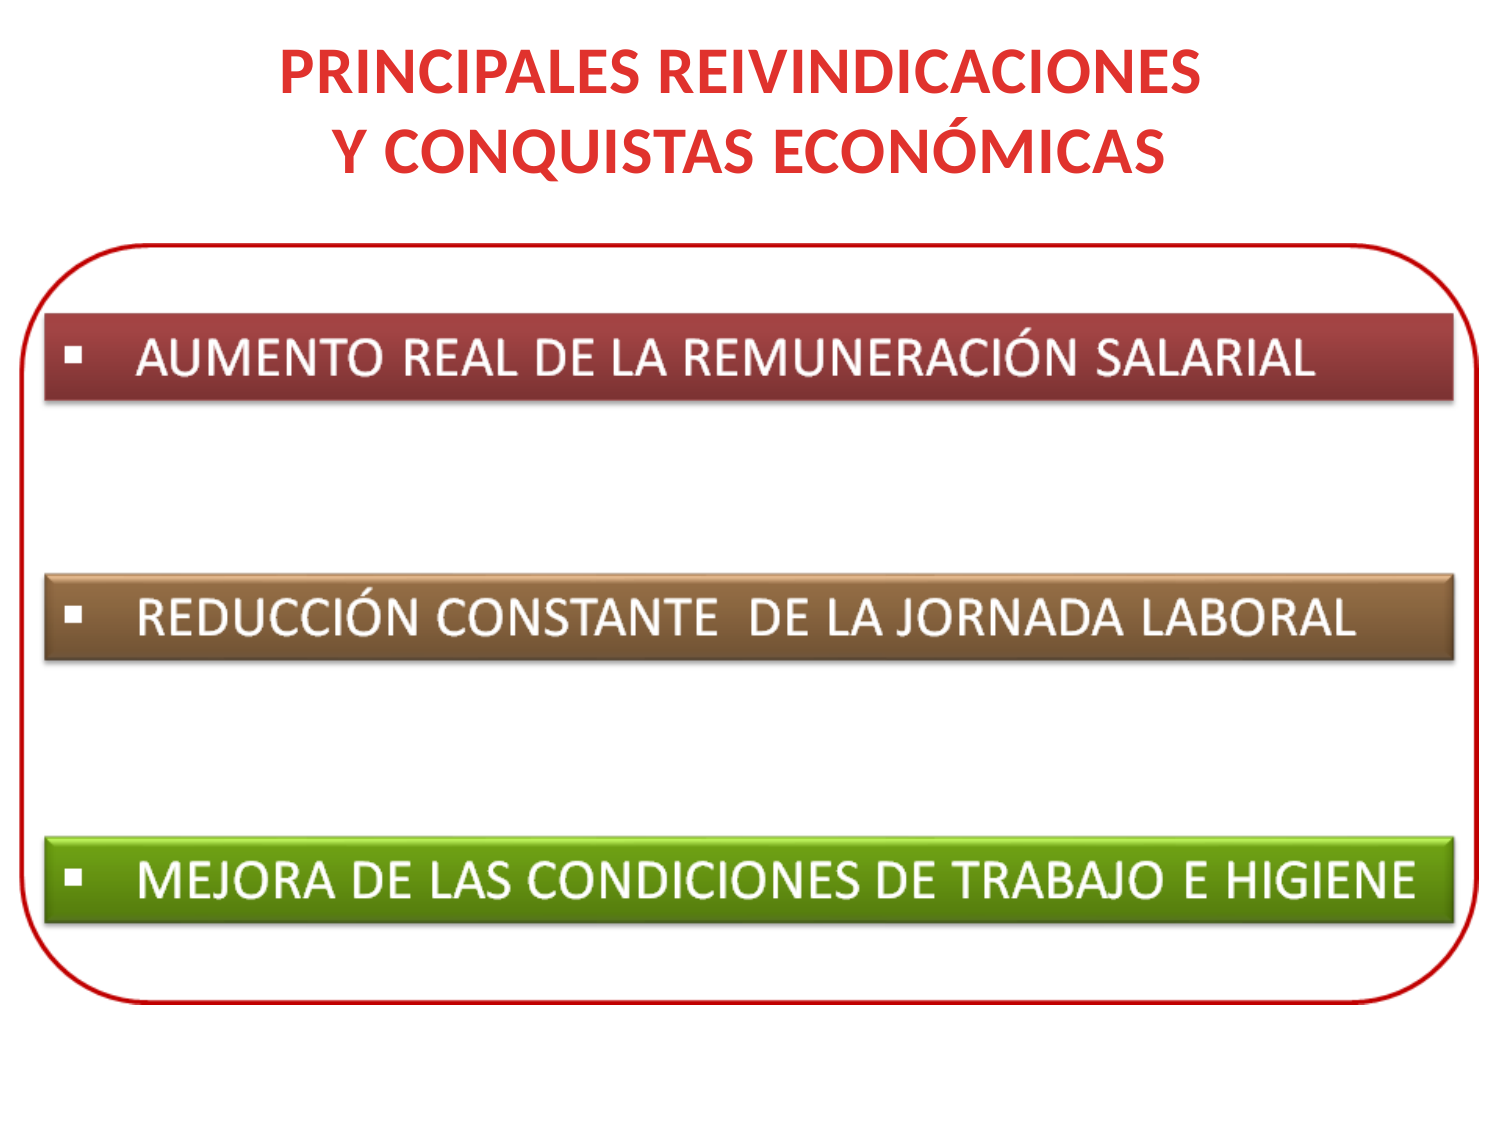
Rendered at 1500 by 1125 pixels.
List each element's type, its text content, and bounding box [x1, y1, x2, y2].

picture [18, 243, 1479, 1005]
text_box PRINCIPALES REIVINDICACIONES Y CONQUISTAS ECONÓMICAS [264, 19, 1235, 194]
